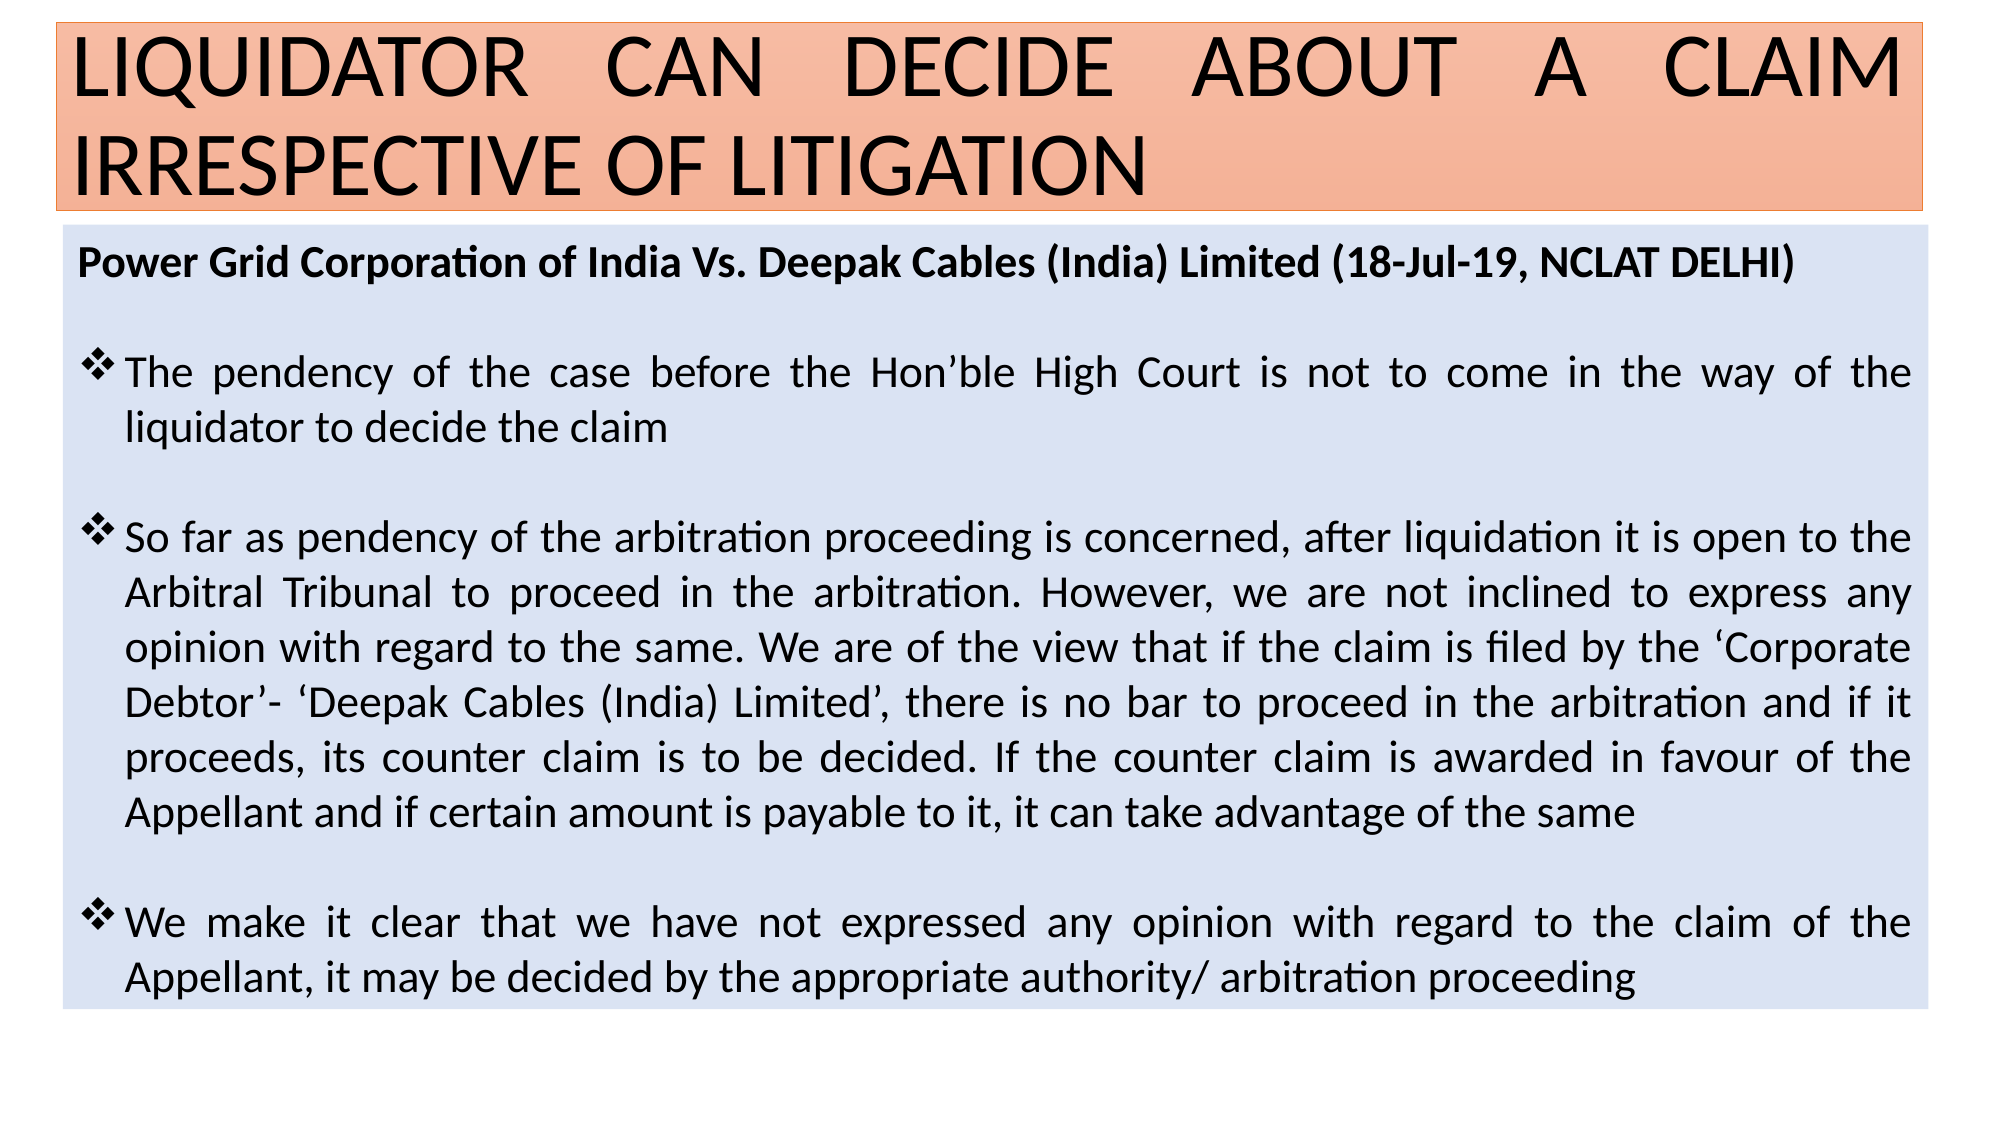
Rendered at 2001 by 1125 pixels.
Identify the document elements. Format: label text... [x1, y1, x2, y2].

title LIQUIDATOR CAN DECIDE ABOUT A CLAIM IRRESPECTIVE OF LITIGATION [56, 22, 1923, 211]
text_box Power Grid Corporation of India Vs. Deepak Cables (India) Limited (18-Jul-19, NCLAT DELHI) The pendency of the case before the Hon’ble High Court is not to come in the way of the liquidator to decide the claim So far as pendency of the arbitration proceeding is concerned, after liquidation it is open to the Arbitral Tribunal to proceed in the arbitration. However, we are not inclined to express any opinion with regard to the same. We are of the view that if the claim is filed by the ‘Corporate Debtor’- ‘Deepak Cables (India) Limited’, there is no bar to proceed in the arbitration and if it proceeds, its counter claim is to be decided. If the counter claim is awarded in favour of the Appellant and if certain amount is payable to it, it can take advantage of the same We make it clear that we have not expressed any opinion with regard to the claim of the Appellant, it may be decided by the appropriate authority/ arbitration proceeding [62, 224, 1929, 1010]
